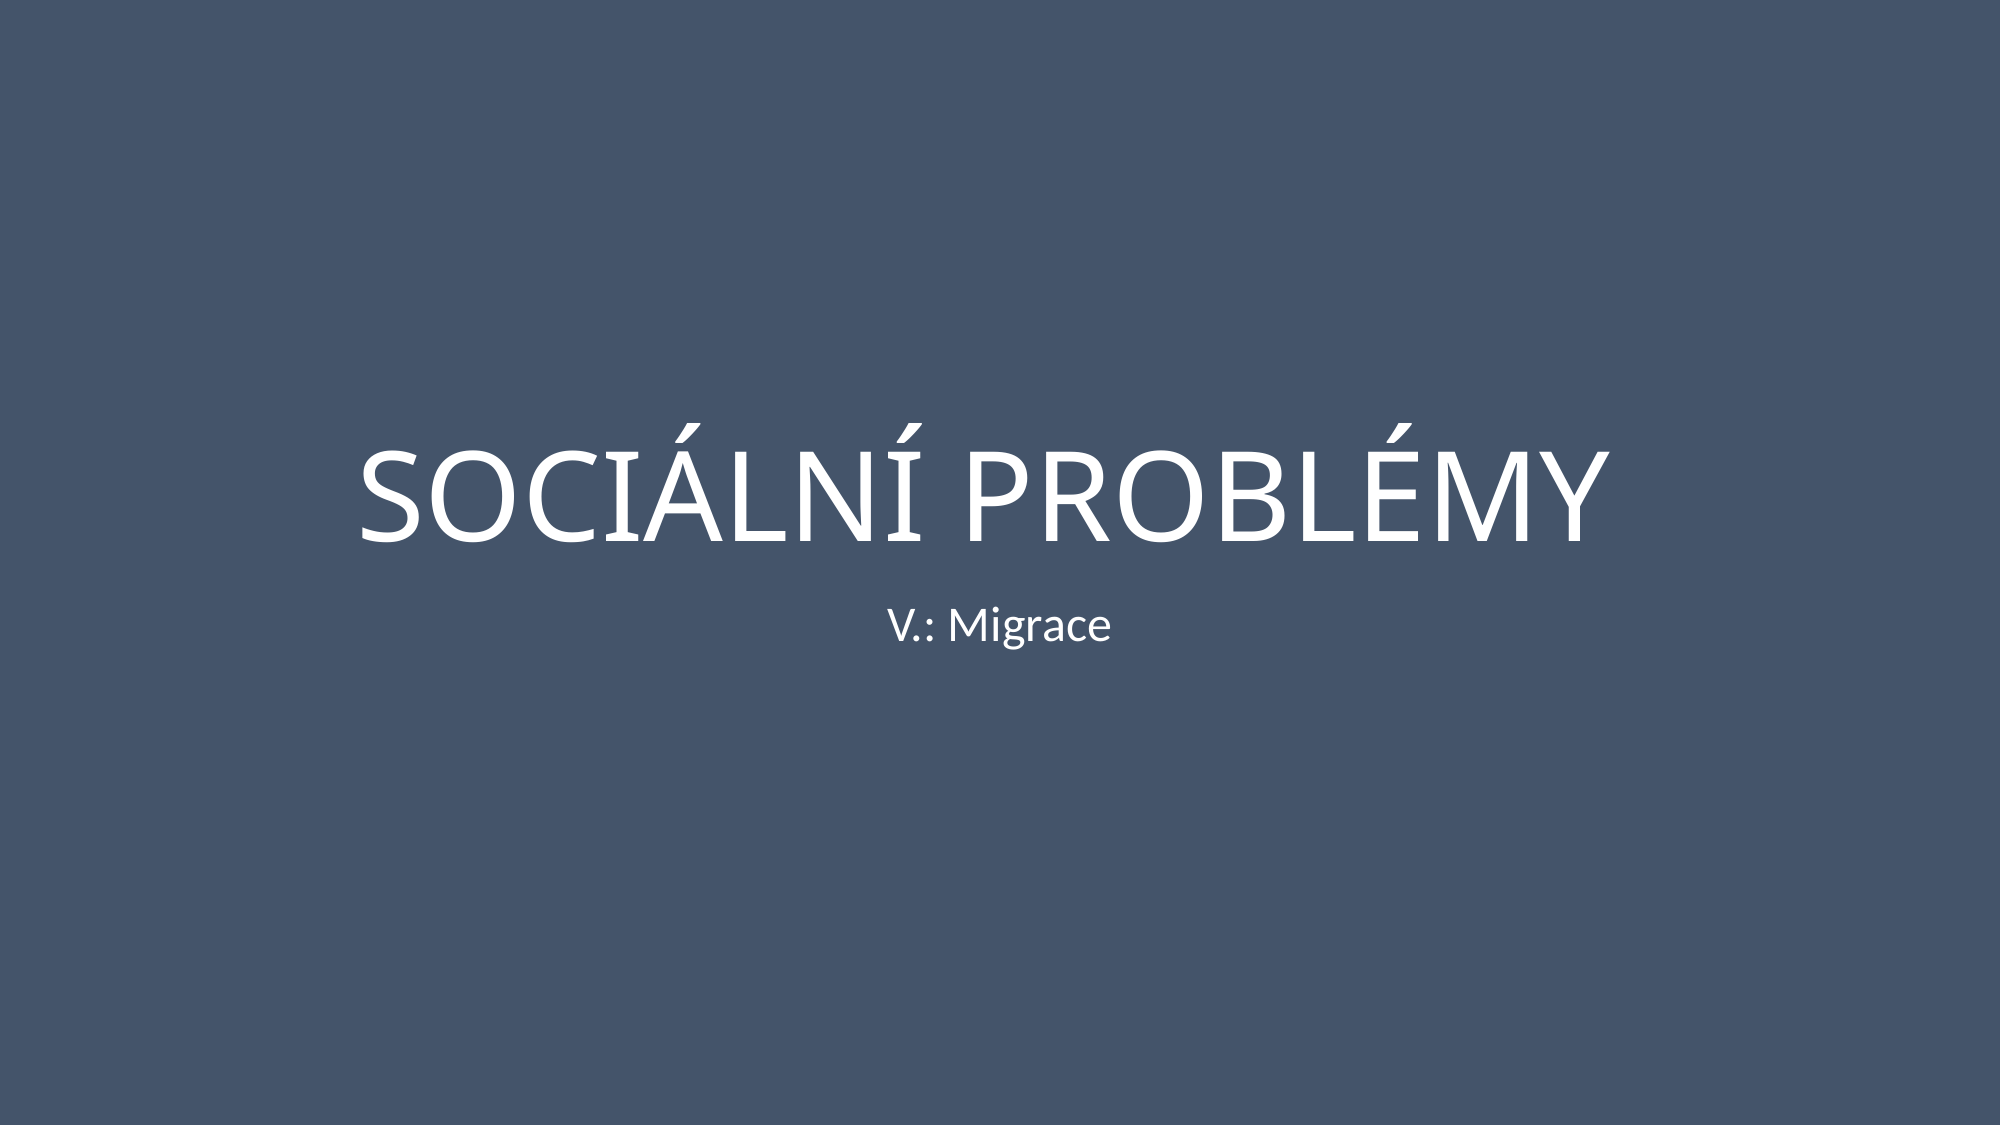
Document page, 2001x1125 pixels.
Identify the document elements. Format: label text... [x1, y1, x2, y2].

title SOCIÁLNÍ PROBLÉMY [249, 184, 1750, 576]
subtitle V.: Migrace [249, 590, 1750, 863]
